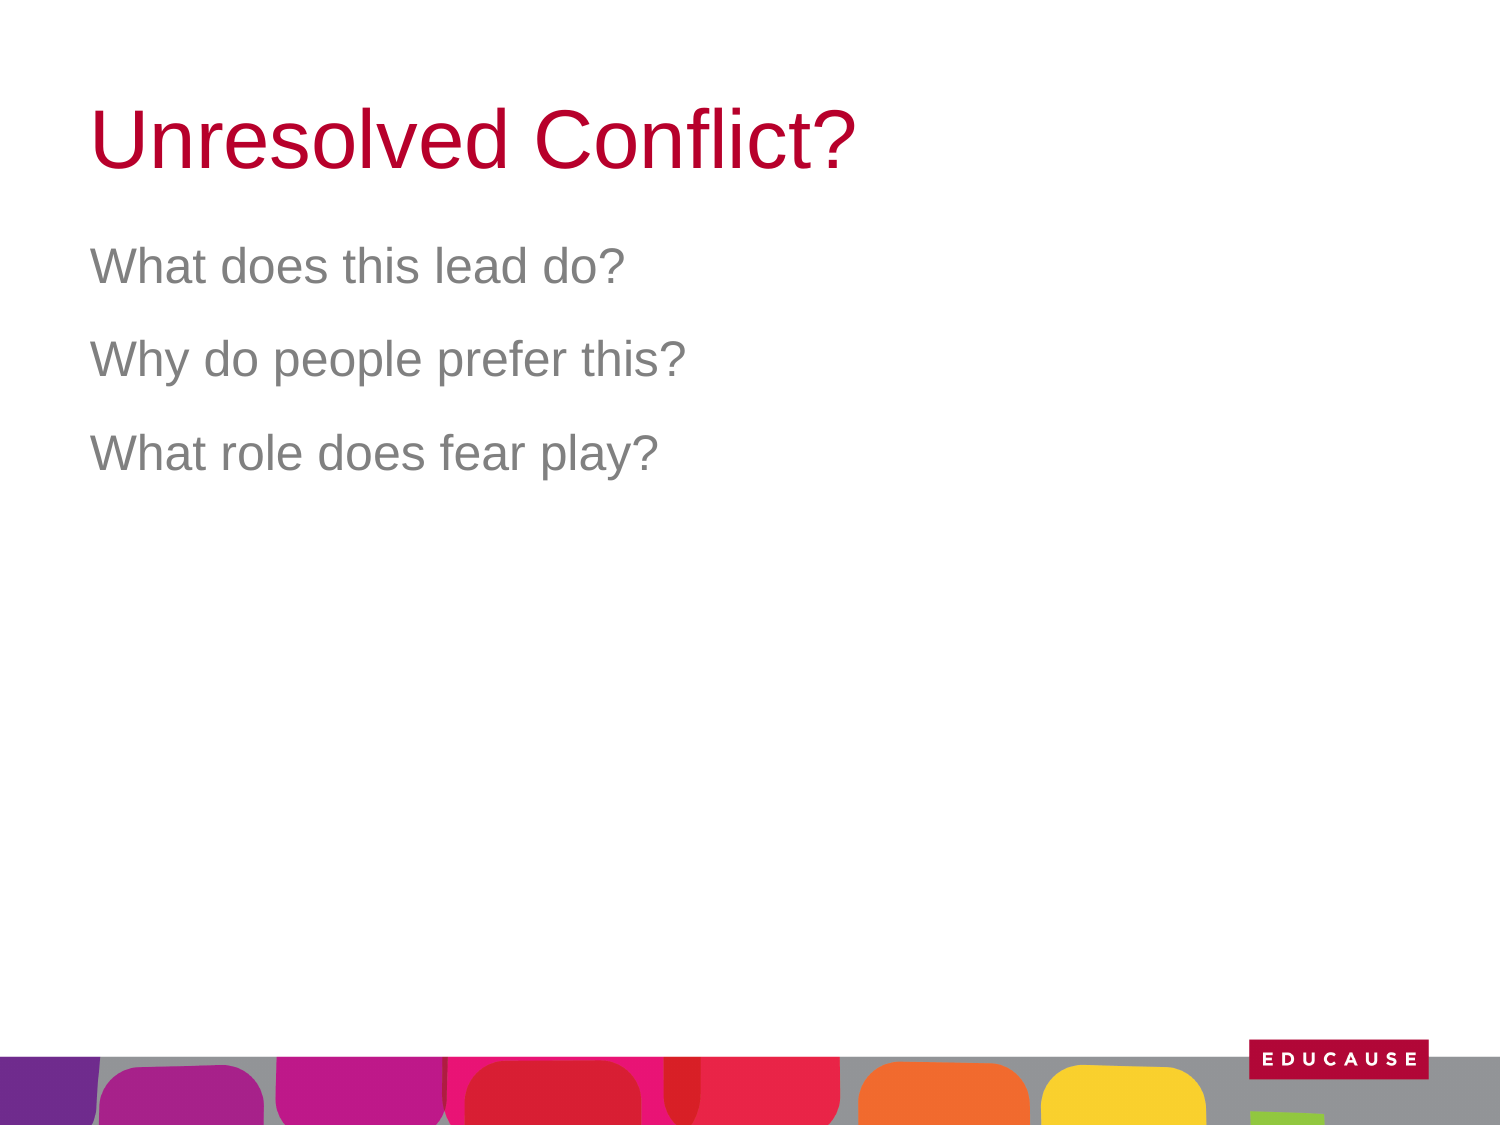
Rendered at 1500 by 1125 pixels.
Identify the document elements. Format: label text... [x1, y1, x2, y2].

list What does this lead do? Why do people prefer this? What role does fear play? [75, 202, 1414, 991]
title Unresolved Conflict? [75, 94, 1414, 202]
picture [0, 0, 1500, 1125]
